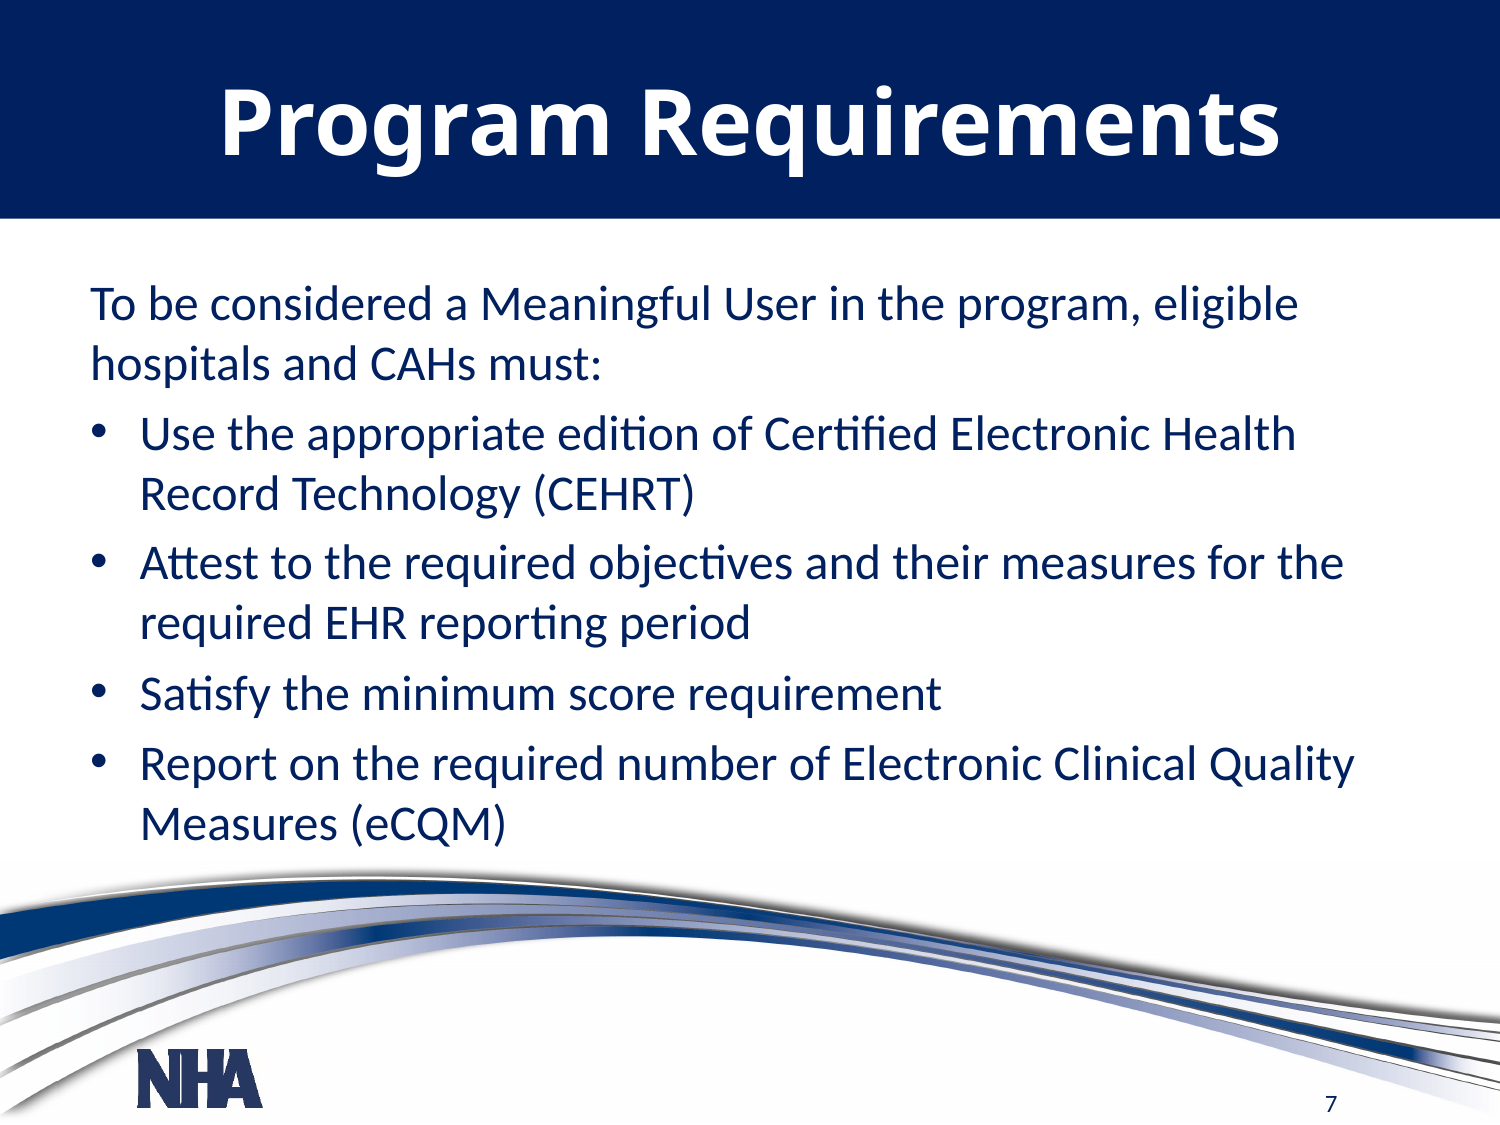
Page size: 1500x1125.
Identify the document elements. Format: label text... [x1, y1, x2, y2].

picture [0, 862, 1500, 1125]
title Program Requirements [75, 24, 1425, 213]
list To be considered a Meaningful User in the program, eligible hospitals and CAHs must: Use the appropriate edition of Certified Electronic Health Record Technology (CEHRT) Attest to the required objectives and their measures for the required EHR reporting period Satisfy the minimum score requirement Report on the required number of Electronic Clinical Quality Measures (eCQM) [74, 262, 1425, 863]
